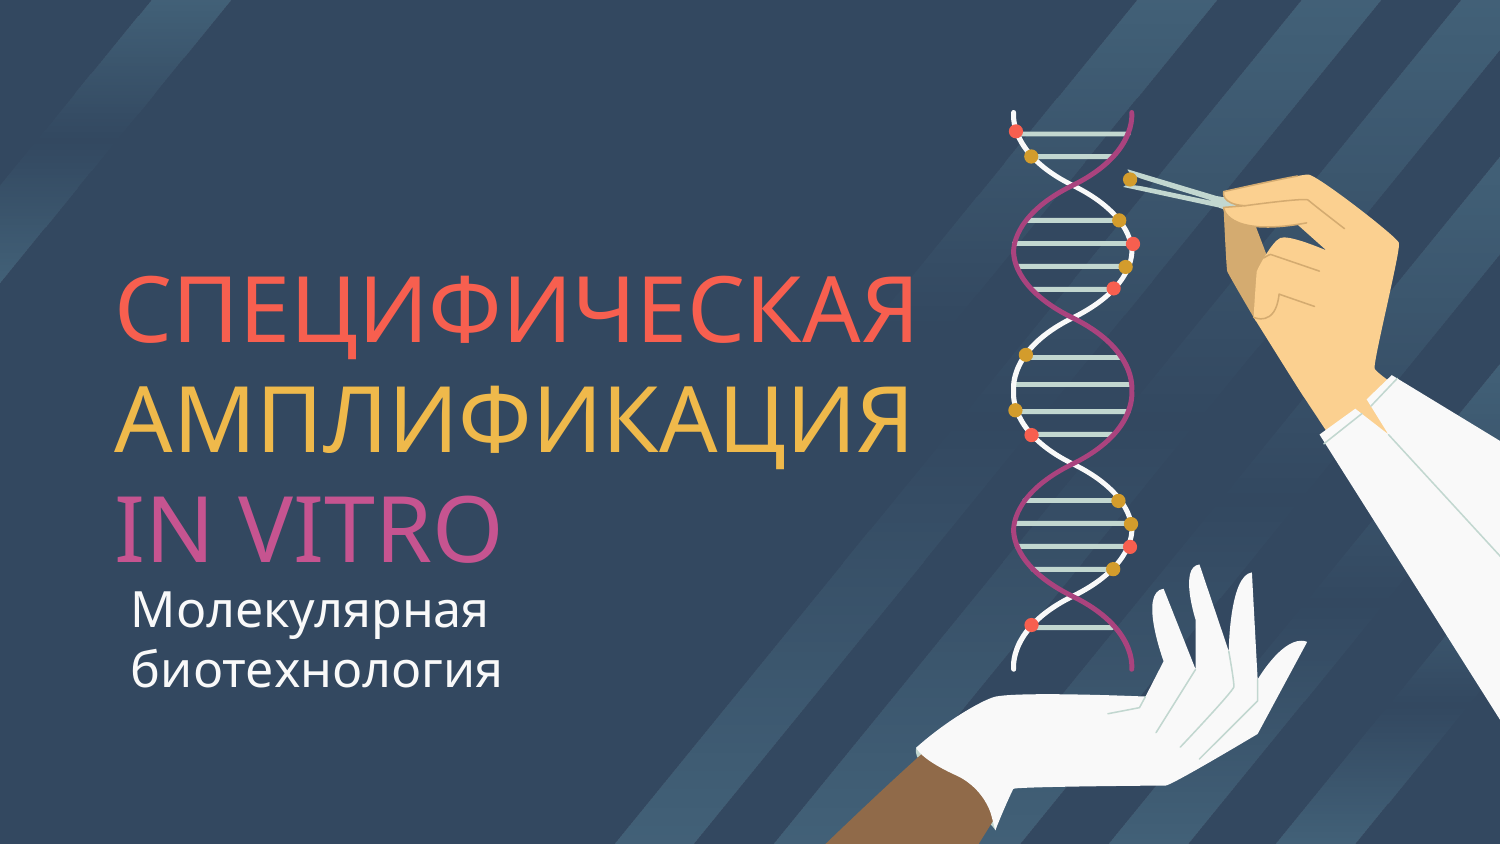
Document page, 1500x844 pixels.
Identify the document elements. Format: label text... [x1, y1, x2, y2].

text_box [764, 109, 1500, 844]
title Молекулярная биотехнология [115, 536, 759, 768]
title СПЕЦИФИЧЕСКАЯ АМПЛИФИКАЦИЯ IN VITRO [99, 295, 759, 536]
